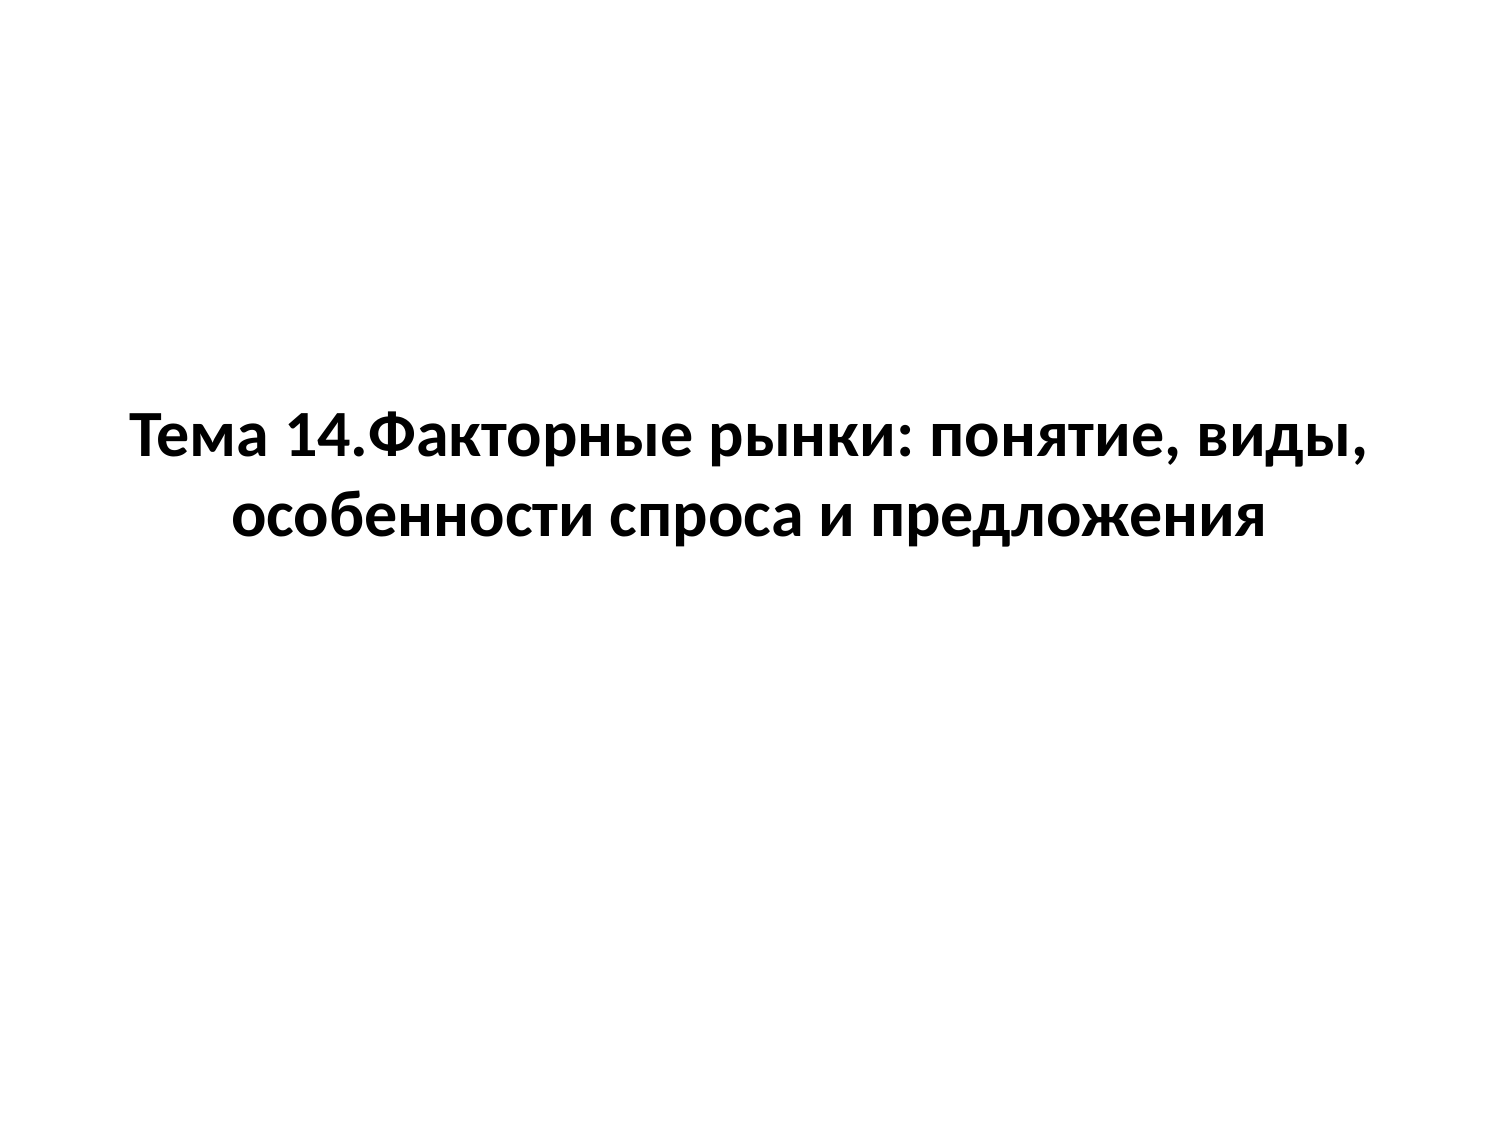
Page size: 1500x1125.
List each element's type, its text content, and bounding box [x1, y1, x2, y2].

title Тема 14.Факторные рынки: понятие, виды, особенности спроса и предложения [112, 349, 1388, 591]
